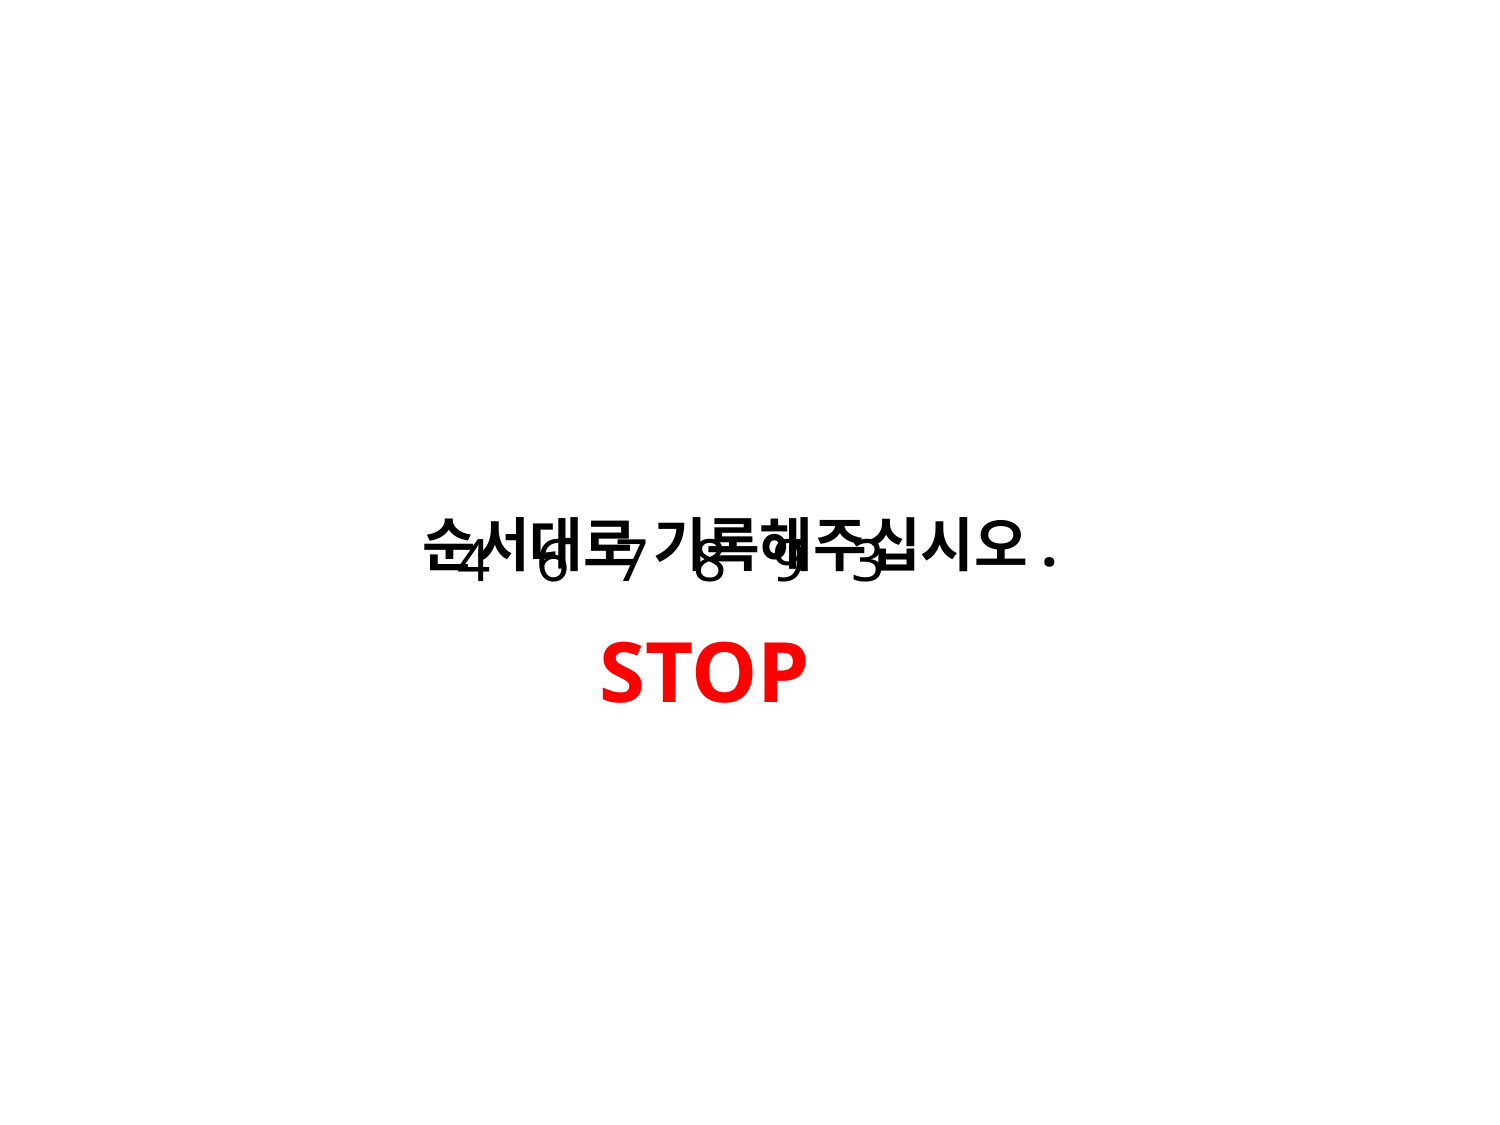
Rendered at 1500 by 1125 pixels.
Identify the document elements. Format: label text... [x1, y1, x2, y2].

text_box STOP [584, 611, 1034, 727]
text_box 순서대로 기록해주십시오. [407, 500, 1211, 586]
text_box 4 6 7 8 9 3 [442, 515, 1500, 600]
